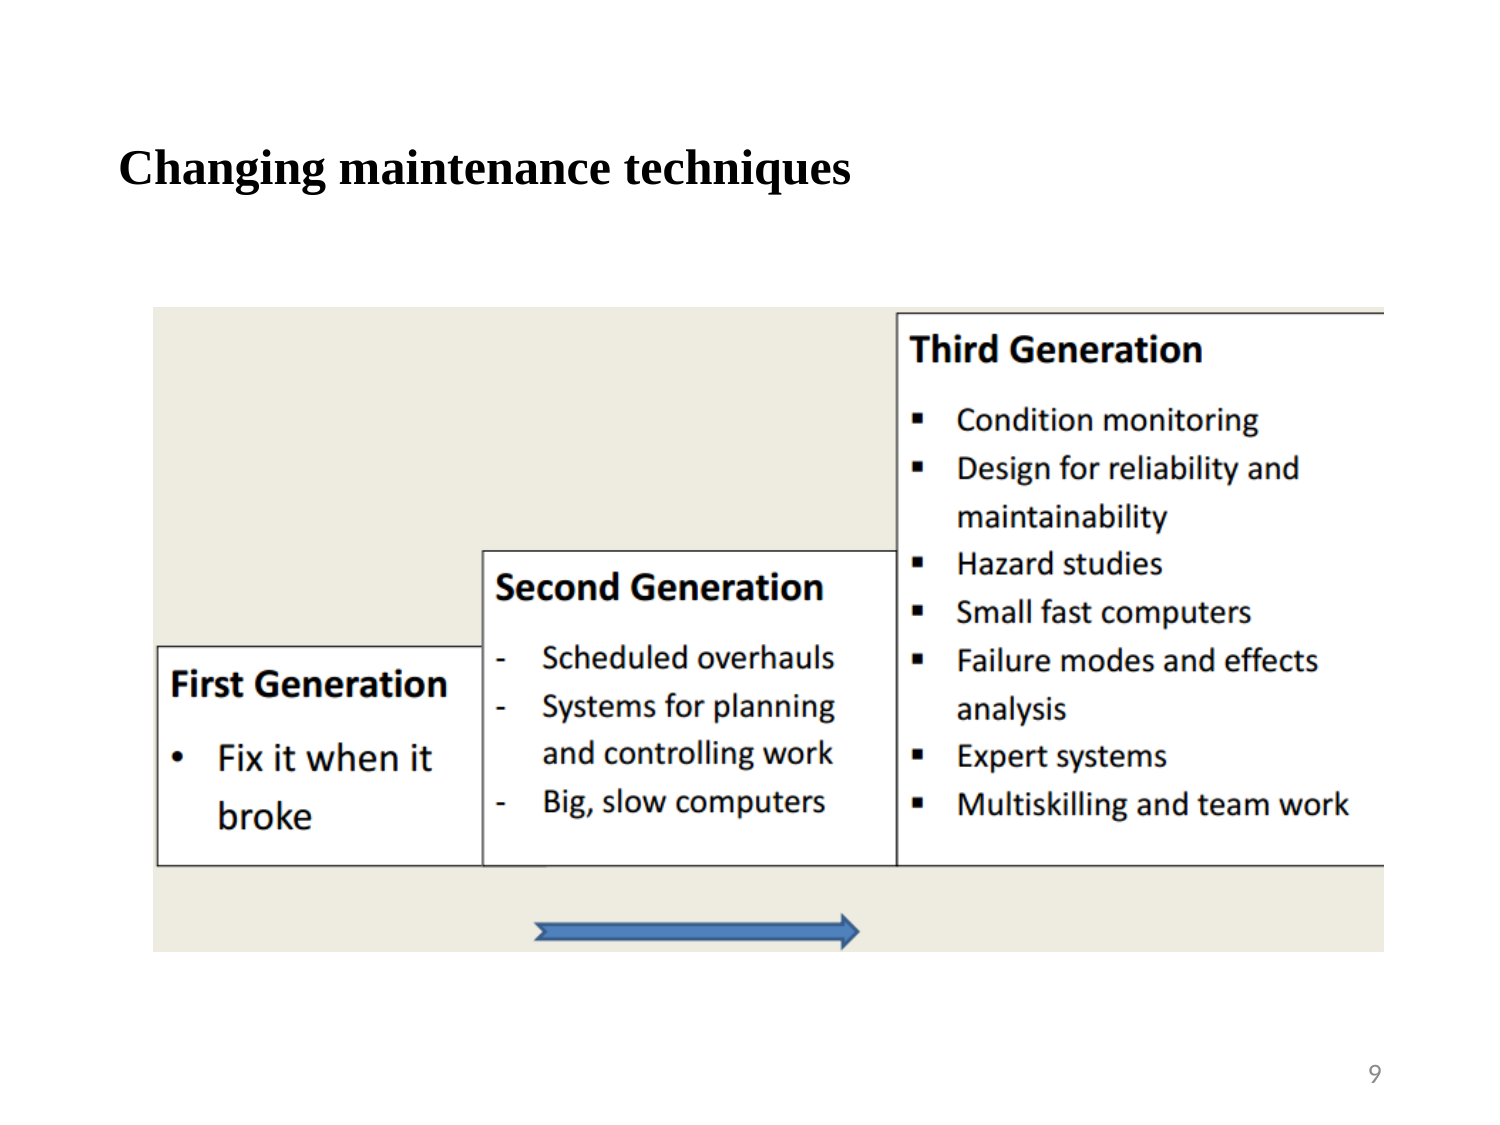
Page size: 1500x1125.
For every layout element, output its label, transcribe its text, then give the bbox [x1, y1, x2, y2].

slide_number 9 [1059, 1042, 1397, 1103]
title Changing maintenance techniques [103, 59, 1397, 278]
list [152, 307, 1384, 952]
